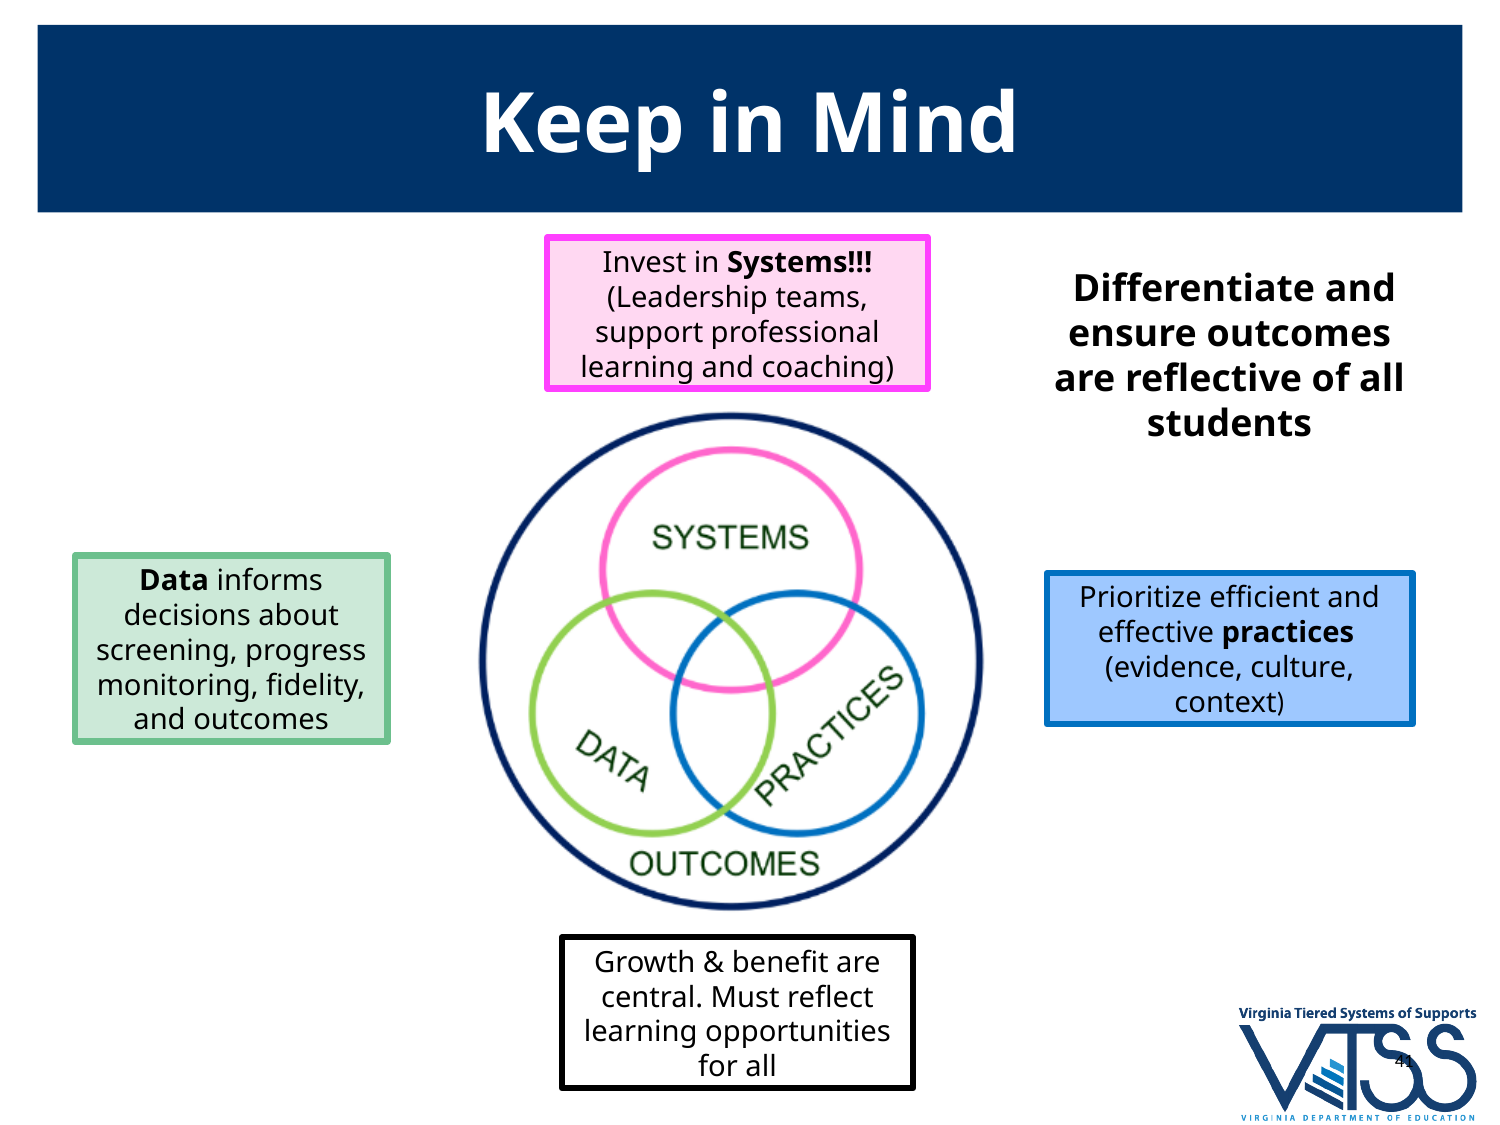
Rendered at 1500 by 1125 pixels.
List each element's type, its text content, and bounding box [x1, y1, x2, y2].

text_box Data informs decisions about screening, progress monitoring, fidelity, and outcomes [74, 555, 388, 742]
text_box Prioritize efficient and effective practices (evidence, culture, context) [1046, 573, 1413, 725]
text_box Growth & benefit are central. Must reflect learning opportunities for all [562, 937, 913, 1089]
title Keep in Mind [37, 24, 1463, 213]
text_box 41 [1074, 1042, 1425, 1103]
picture [1237, 989, 1478, 1125]
text_box Differentiate and ensure outcomes are reflective of all students [1042, 258, 1418, 450]
picture [448, 395, 1002, 926]
text_box Invest in Systems!!! (Leadership teams, support professional learning and coaching) [547, 237, 928, 389]
